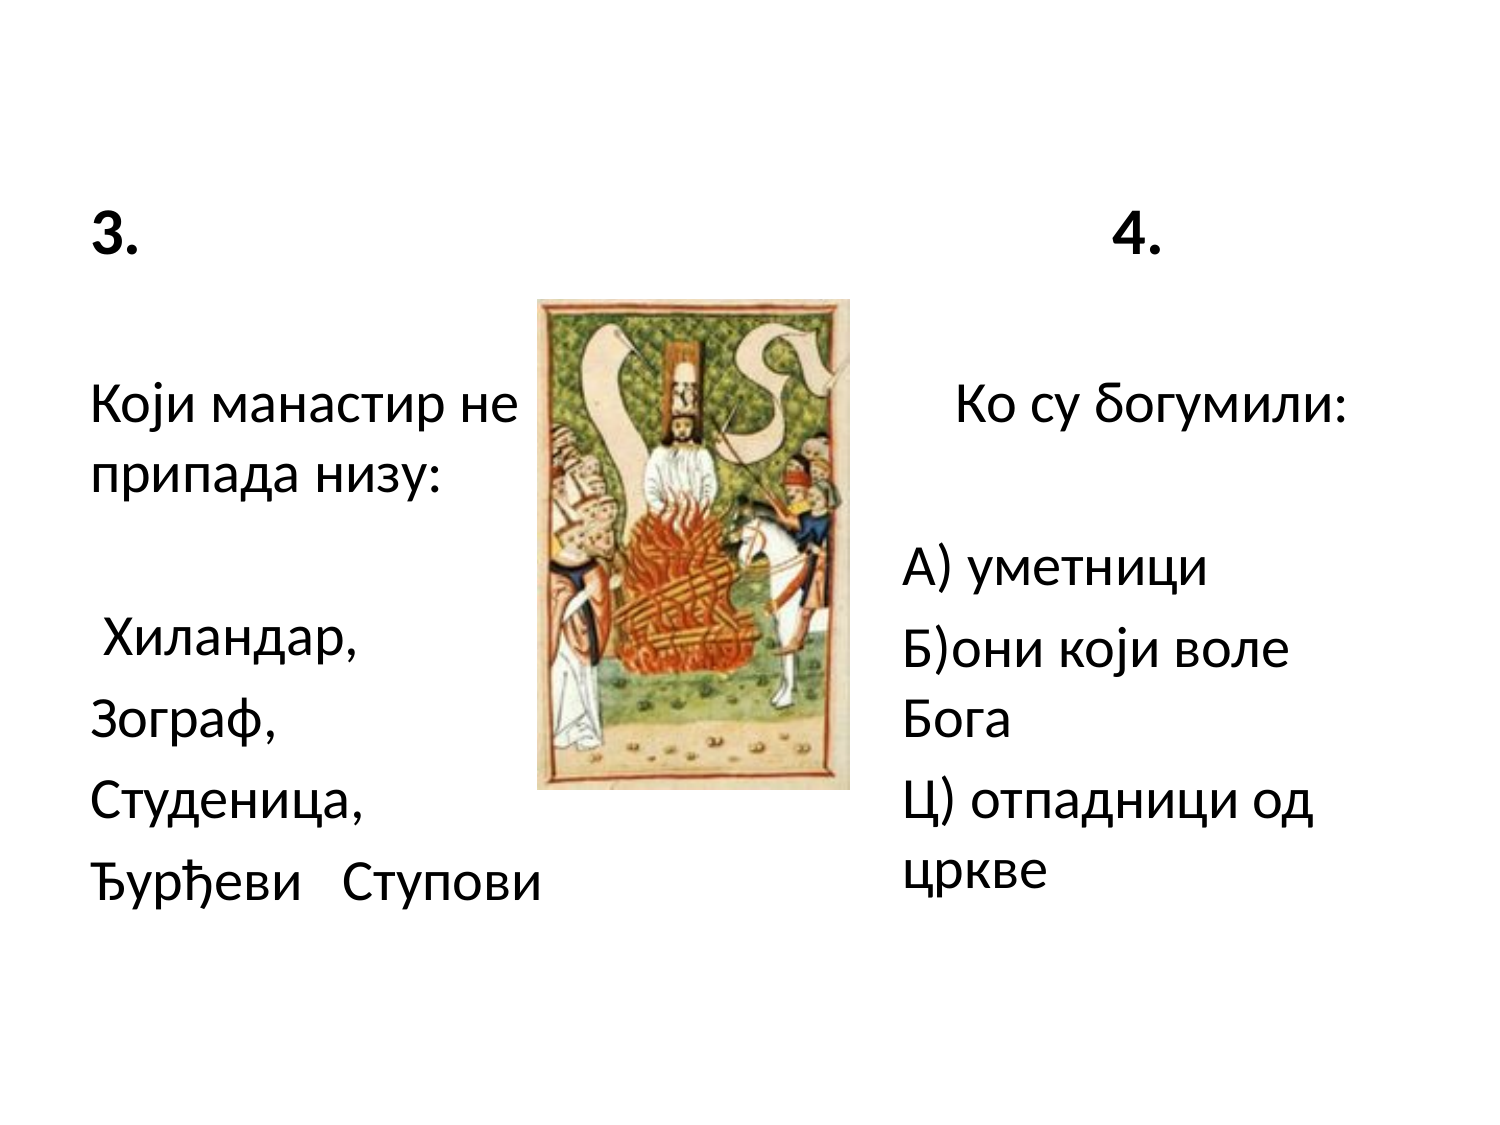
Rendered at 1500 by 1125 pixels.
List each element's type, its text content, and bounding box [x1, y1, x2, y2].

list Ко су богумили: А) уметници Б)они који воле Бога Ц) отпадници од цркве [887, 356, 1425, 1005]
picture [537, 299, 851, 790]
list Који манастир не припада низу: Хиландар, Зограф, Студеница, Ђурђеви Ступови [75, 356, 563, 1005]
list 3. [75, 149, 738, 275]
list 4. [887, 162, 1425, 275]
